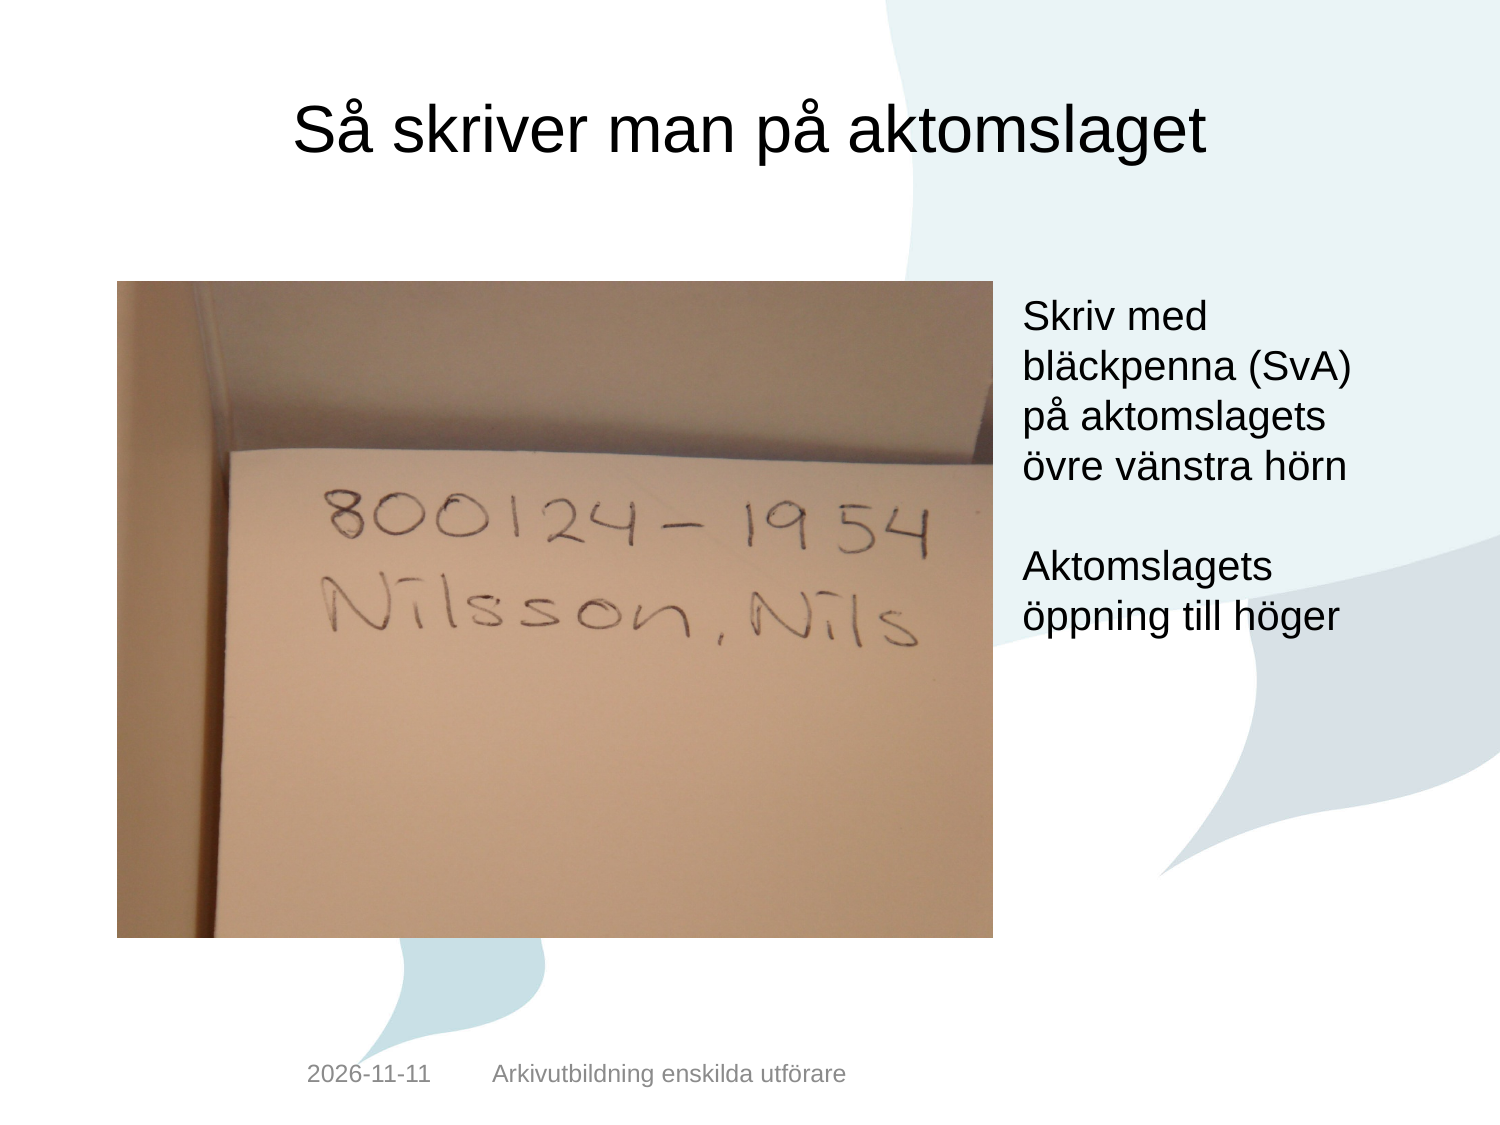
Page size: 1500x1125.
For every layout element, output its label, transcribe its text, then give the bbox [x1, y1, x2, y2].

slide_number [291, 1042, 477, 1103]
picture [0, 0, 1500, 1125]
title Så skriver man på aktomslaget [112, 78, 1388, 266]
footer Arkivutbildning enskilda utförare [477, 1042, 1070, 1103]
subtitle Skriv med bläckpenna (SvA) på aktomslagets övre vänstra hörn Aktomslagets öppning till höger [1007, 281, 1447, 832]
